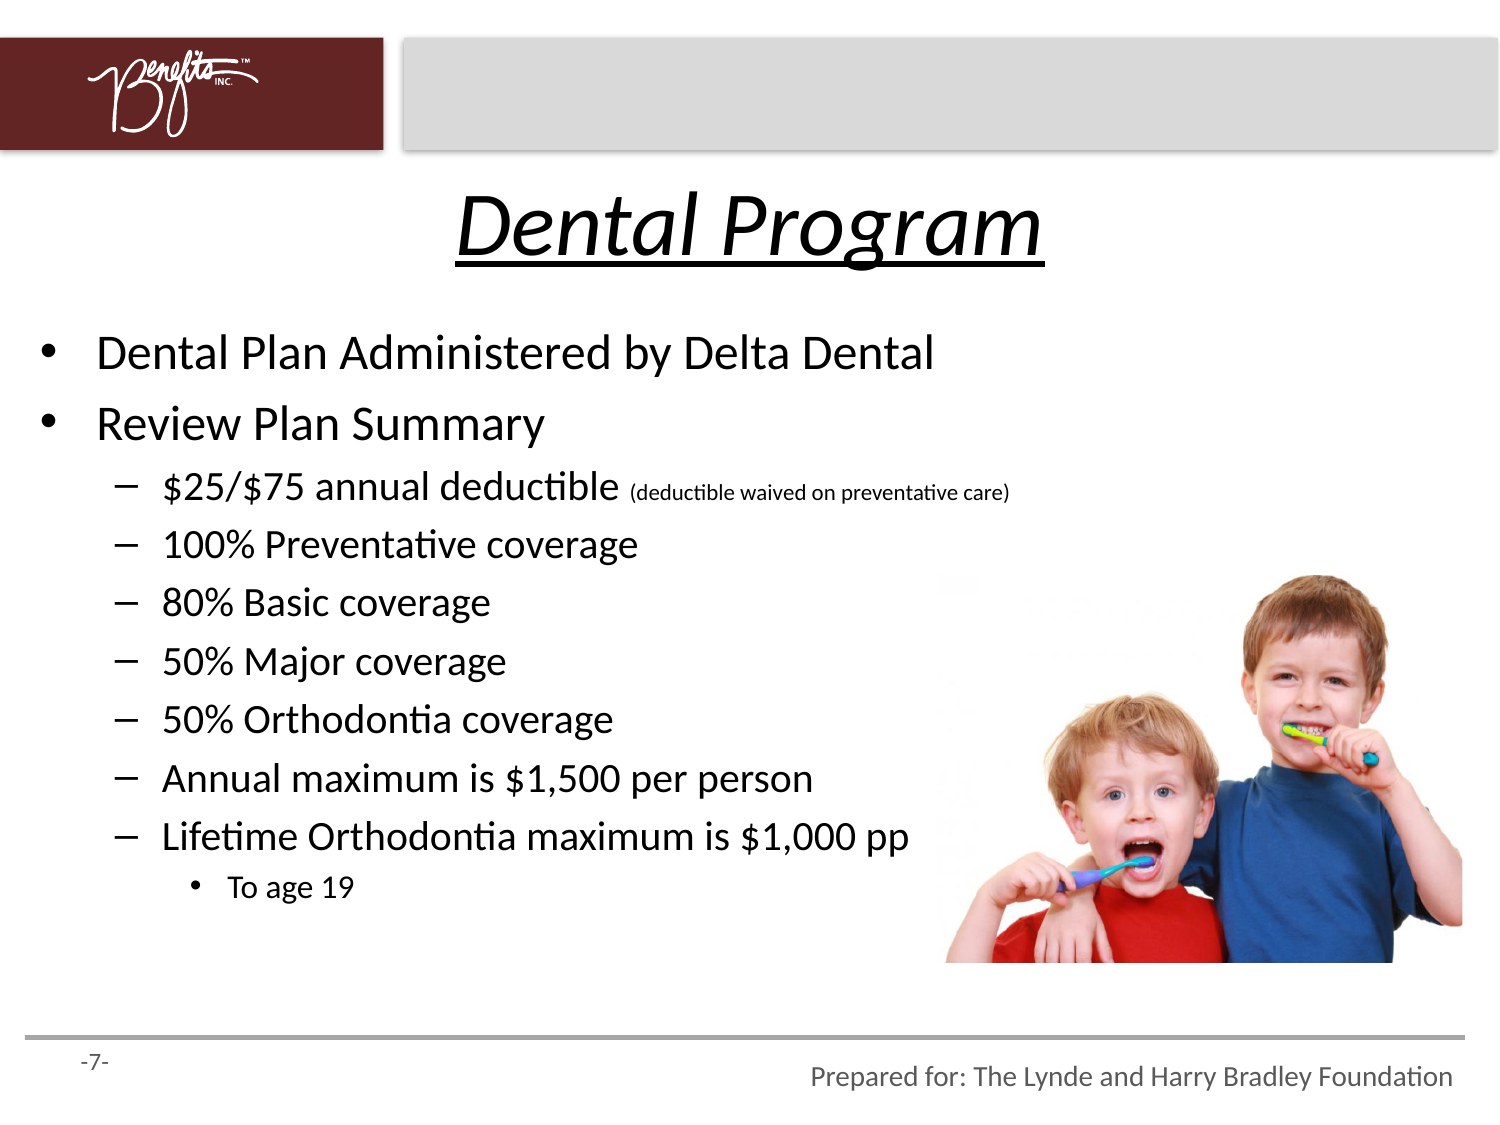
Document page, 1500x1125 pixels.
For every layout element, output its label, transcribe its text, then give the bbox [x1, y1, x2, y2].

title Dental Program [75, 125, 1425, 313]
picture [937, 574, 1463, 963]
list Dental Plan Administered by Delta Dental Review Plan Summary $25/$75 annual deductible (deductible waived on preventative care) 100% Preventative coverage 80% Basic coverage 50% Major coverage 50% Orthodontia coverage Annual maximum is $1,500 per person Lifetime Orthodontia maximum is $1,000 pp To age 19 [24, 312, 1063, 1025]
